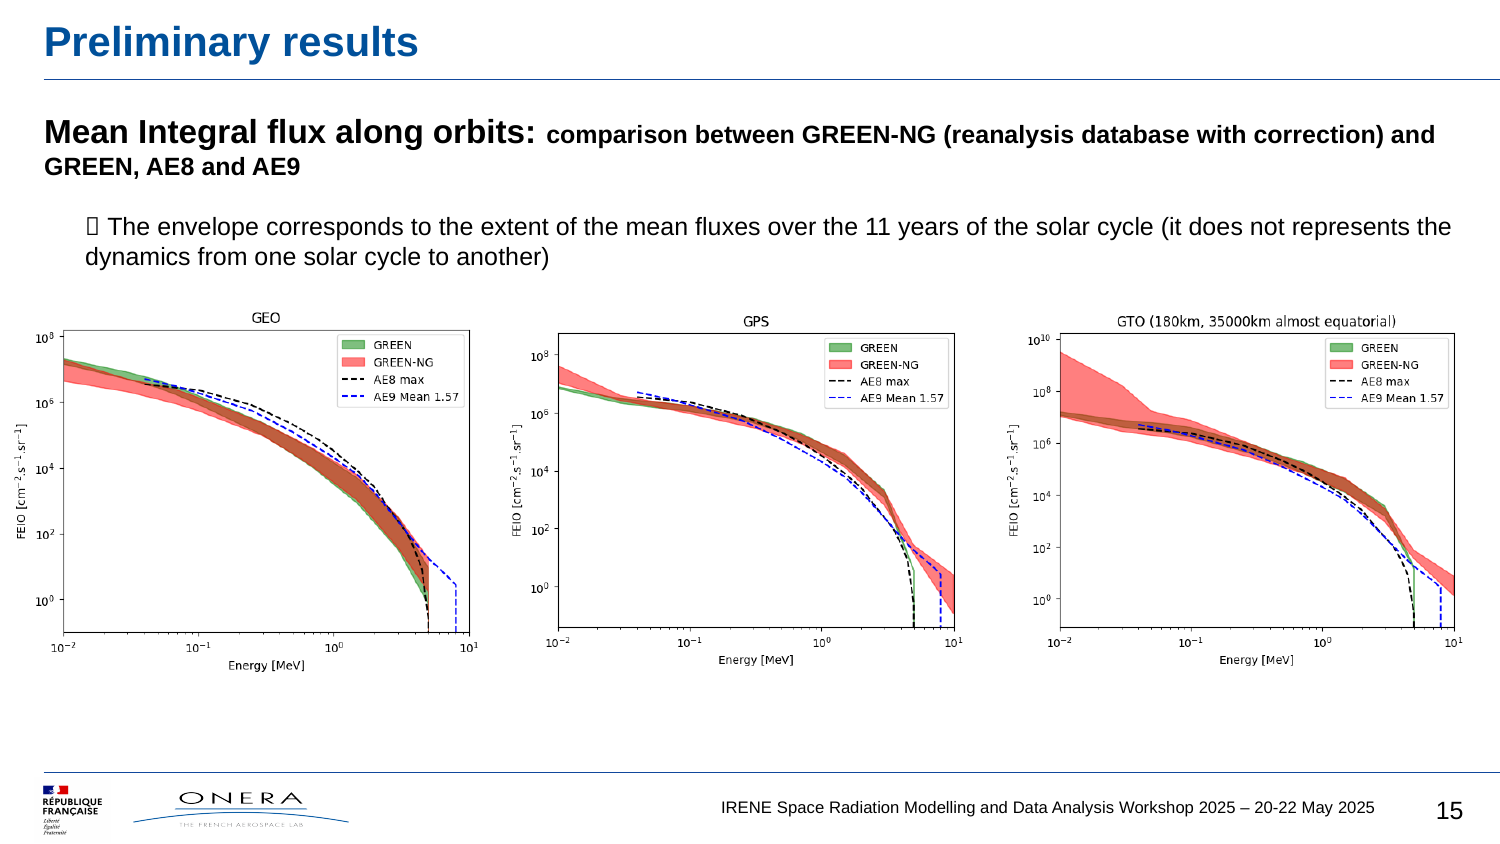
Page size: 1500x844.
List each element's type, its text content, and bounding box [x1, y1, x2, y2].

picture [34, 777, 111, 843]
title Preliminary results [43, 0, 1486, 80]
text_box Mean Integral flux along orbits: comparison between GREEN-NG (reanalysis database with correction) and GREEN, AE8 and AE9 [29, 103, 1500, 228]
picture [5, 303, 487, 679]
picture [997, 307, 1471, 673]
picture [501, 306, 972, 673]
text_box 15 [1399, 774, 1500, 844]
text_box  The envelope corresponds to the extent of the mean fluxes over the 11 years of the solar cycle (it does not represents the dynamics from one solar cycle to another) [70, 203, 1471, 278]
picture [133, 792, 349, 827]
